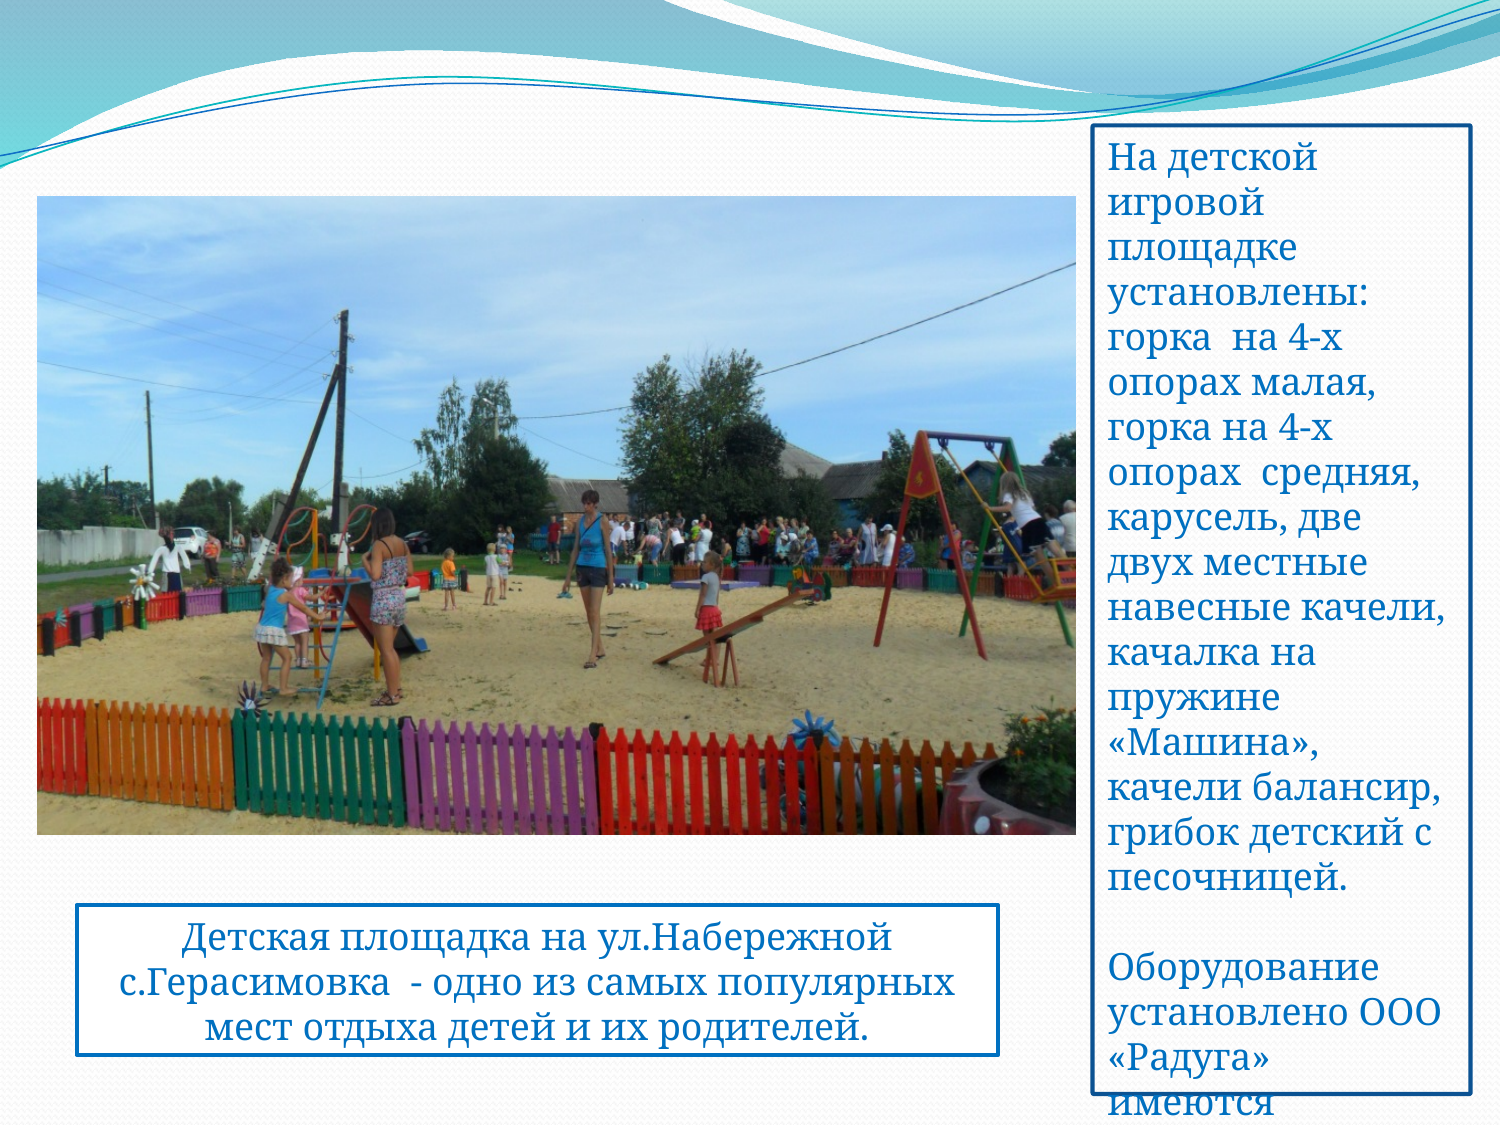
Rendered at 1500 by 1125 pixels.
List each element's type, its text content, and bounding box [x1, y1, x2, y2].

text_box Детская площадка на ул.Набережной с.Герасимовка - одно из самых популярных мест отдыха детей и их родителей. [75, 903, 1000, 1057]
text_box На детской игровой площадке установлены: горка на 4-х опорах малая, горка на 4-х опорах средняя, карусель, две двух местные навесные качели, качалка на пружине «Машина», качели балансир, грибок детский с песочницей. Оборудование установлено ООО «Радуга» имеются сертификаты качества [1092, 125, 1471, 1125]
picture [37, 196, 1076, 835]
